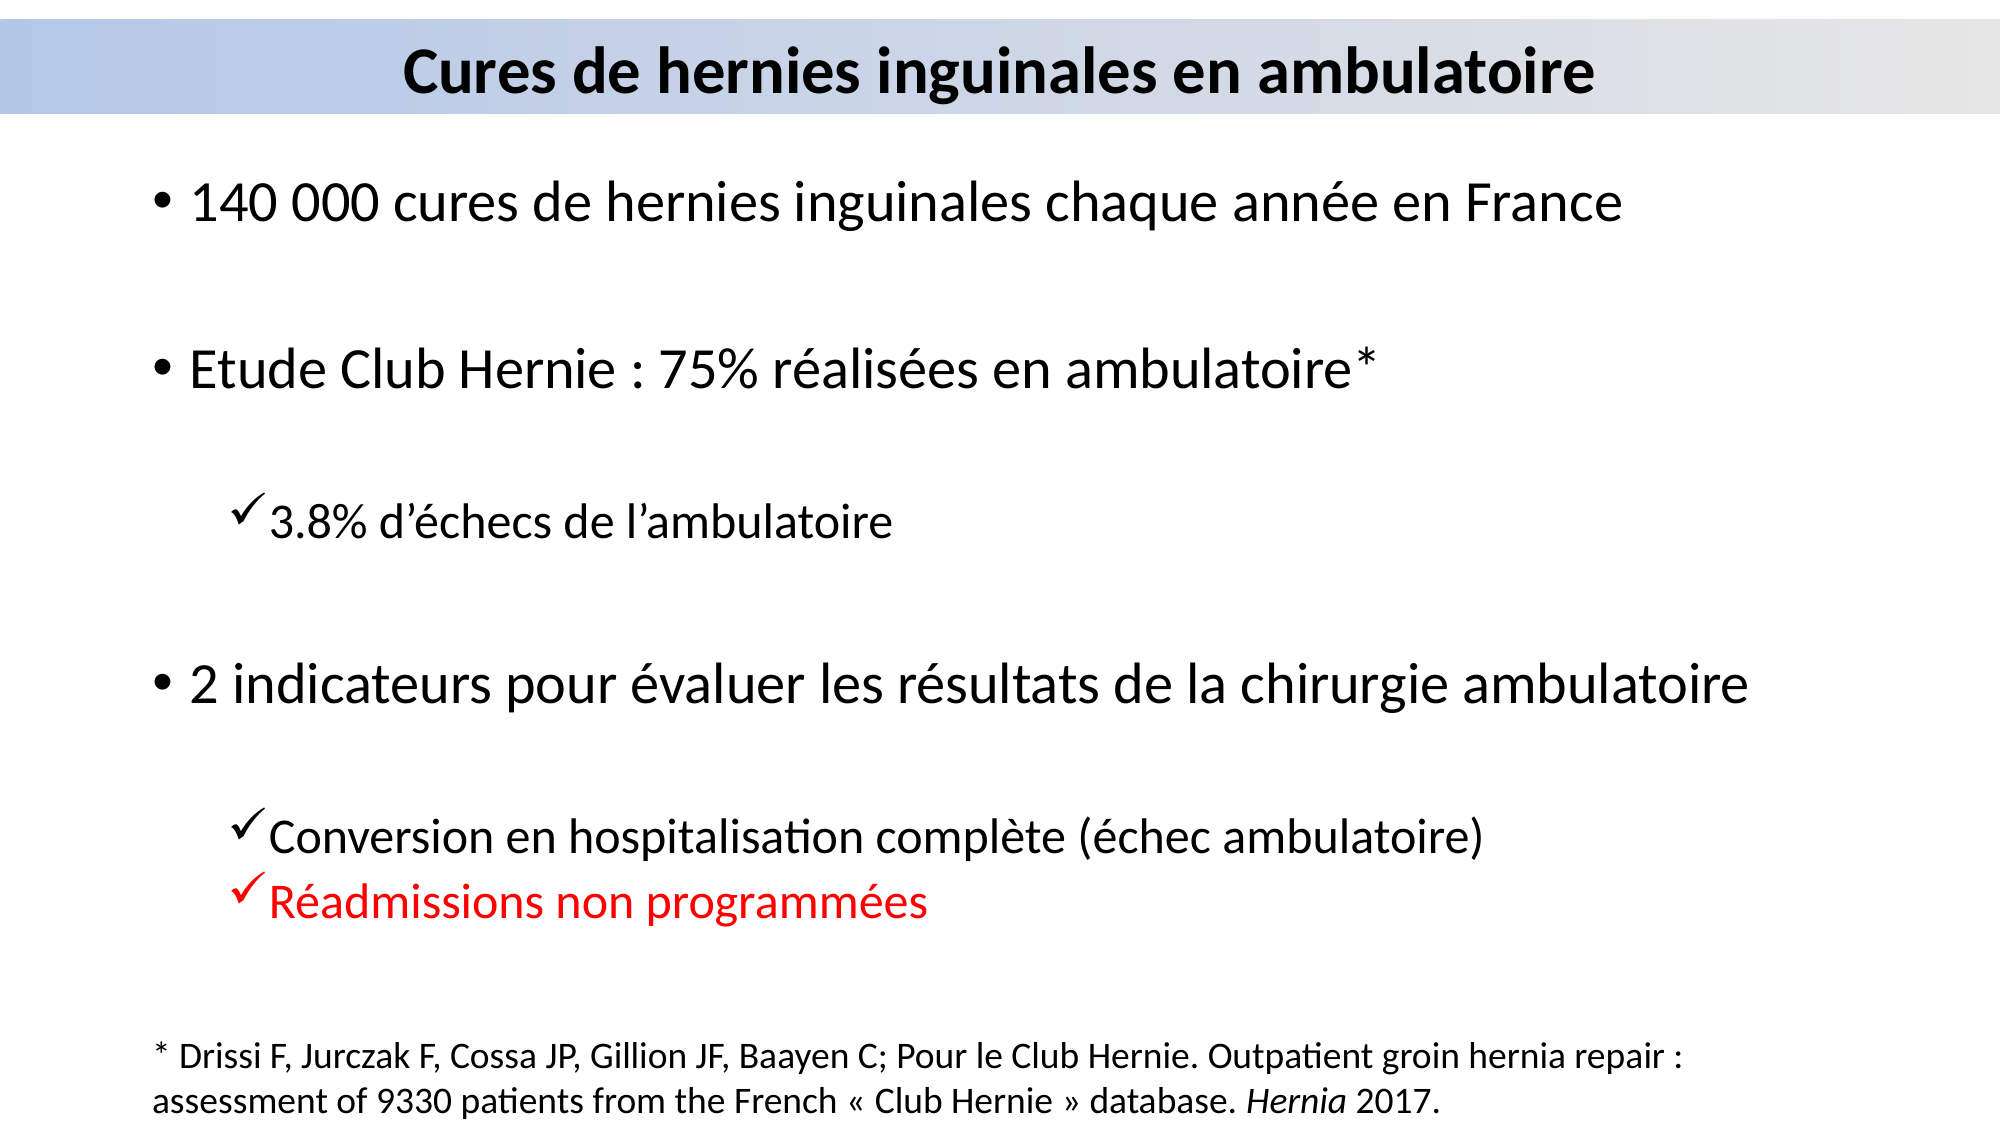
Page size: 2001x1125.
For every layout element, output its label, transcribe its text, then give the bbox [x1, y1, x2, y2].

text_box * Drissi F, Jurczak F, Cossa JP, Gillion JF, Baayen C; Pour le Club Hernie. Outpatient groin hernia repair : assessment of 9330 patients from the French « Club Hernie » database. Hernia 2017. [137, 1023, 1863, 1125]
text_box Cures de hernies inguinales en ambulatoire [0, 19, 2000, 114]
list 140 000 cures de hernies inguinales chaque année en France Etude Club Hernie : 75% réalisées en ambulatoire* 3.8% d’échecs de l’ambulatoire 2 indicateurs pour évaluer les résultats de la chirurgie ambulatoire Conversion en hospitalisation complète (échec ambulatoire) Réadmissions non programmées [137, 163, 1863, 975]
